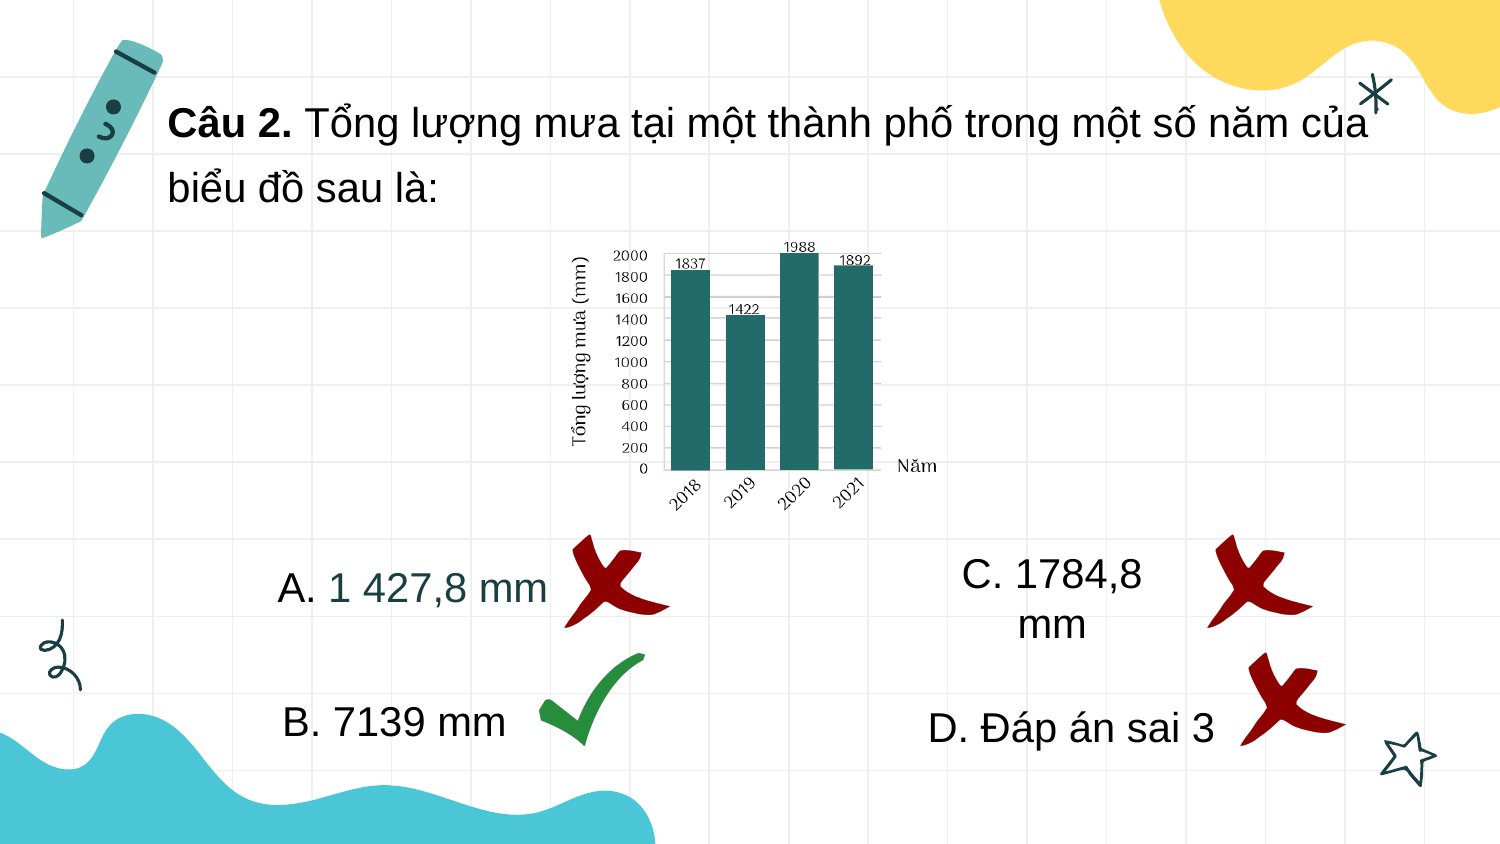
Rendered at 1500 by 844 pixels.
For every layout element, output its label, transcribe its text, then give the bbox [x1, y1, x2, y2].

picture [564, 222, 949, 628]
text_box B. 7139 mm [242, 673, 547, 768]
picture [1240, 651, 1346, 746]
text_box C. 1784,8 mm [900, 549, 1204, 645]
picture [1207, 534, 1313, 628]
text_box Câu 2. Tổng lượng mưa tại một thành phố trong một số năm của biểu đồ sau là: [152, 73, 1451, 218]
picture [538, 653, 645, 746]
text_box D. Đáp án sai 3 [890, 678, 1253, 773]
text_box A. 1 427,8 mm [237, 538, 561, 634]
